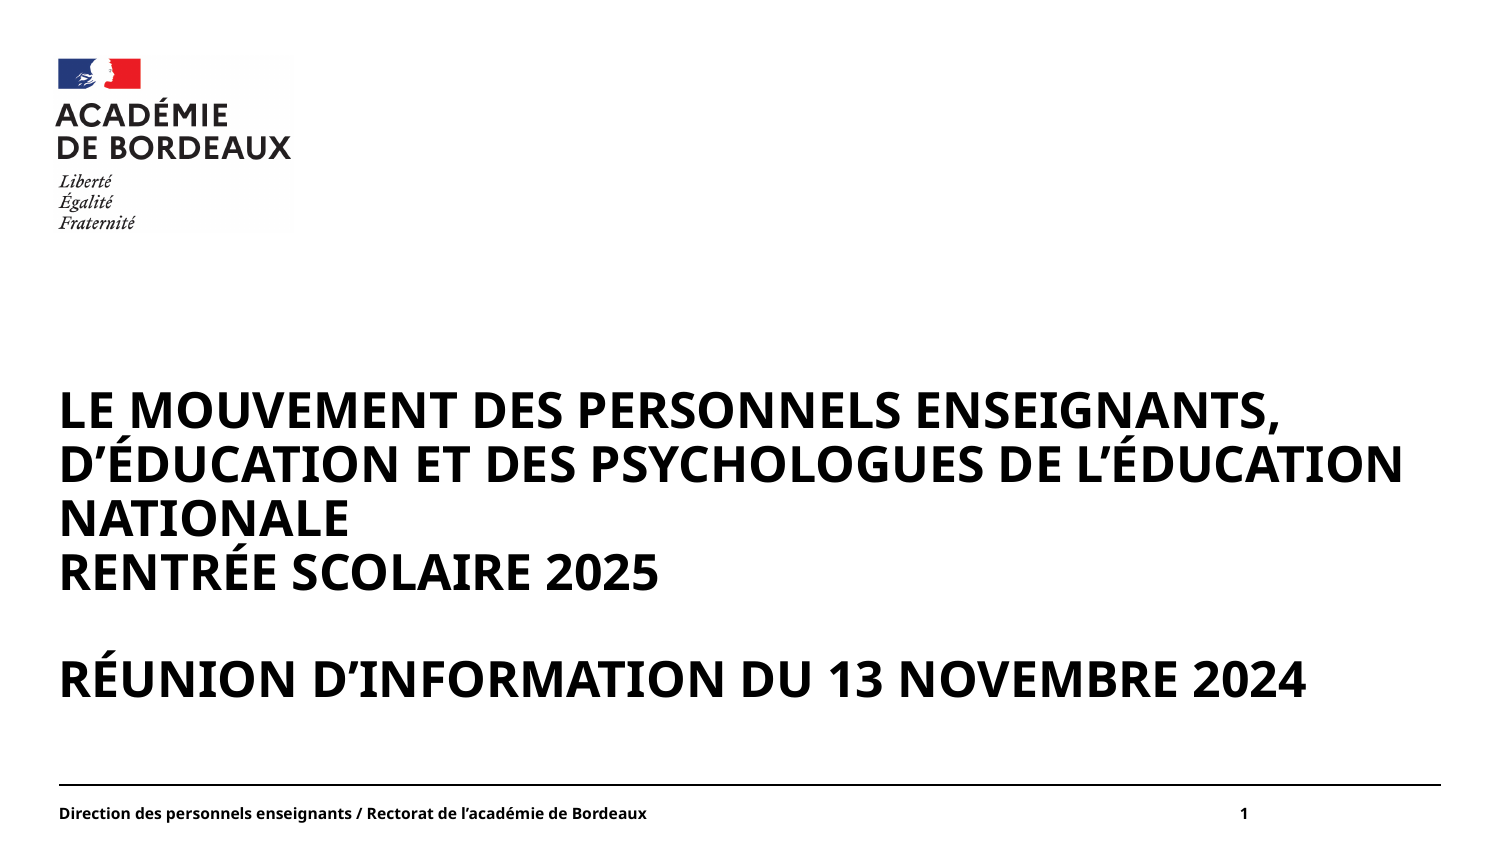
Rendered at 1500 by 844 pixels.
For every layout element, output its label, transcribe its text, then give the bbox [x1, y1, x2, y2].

list Le mouvement des personnels enseignants, d’éducation et des psychologues de l’éducation nationale Rentrée scolaire 2025 Réunion d’information du 13 novembre 2024 [59, 384, 1441, 726]
slide_number [1249, 784, 1441, 844]
slide_number 1 [1027, 784, 1249, 844]
picture [53, 55, 294, 233]
footer Direction des personnels enseignants / Rectorat de l’académie de Bordeaux [59, 784, 1027, 844]
